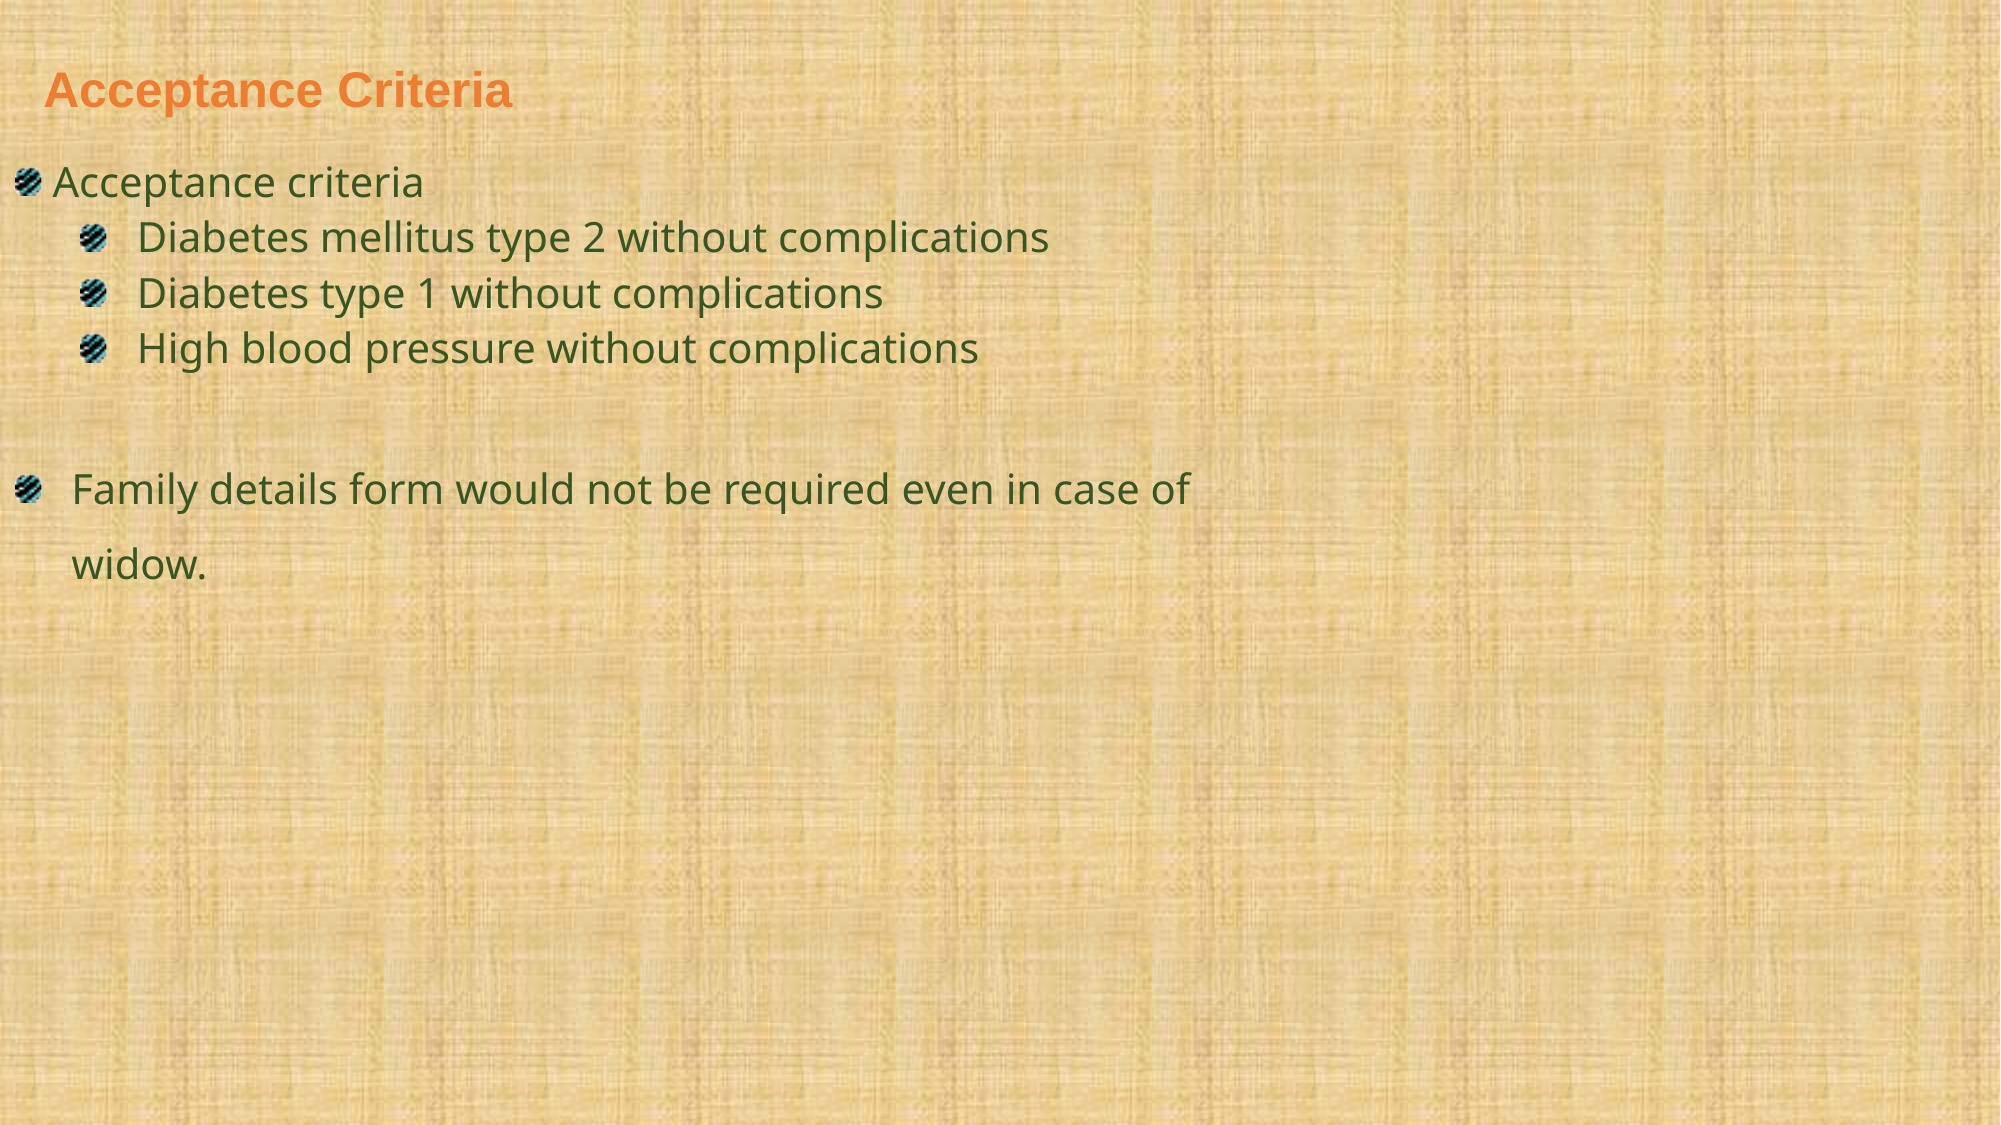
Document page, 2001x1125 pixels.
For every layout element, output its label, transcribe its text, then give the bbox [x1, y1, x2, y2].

picture [15, 473, 45, 503]
picture [0, 0, 2001, 1125]
picture [80, 332, 110, 363]
list Acceptance criteria Diabetes mellitus type 2 without complications Diabetes type 1 without complications High blood pressure without complications Family details form would not be required even in case of widow. [0, 153, 1350, 941]
picture [15, 166, 45, 196]
picture [80, 277, 110, 307]
picture [80, 222, 110, 252]
title Acceptance Criteria [32, 44, 1833, 138]
